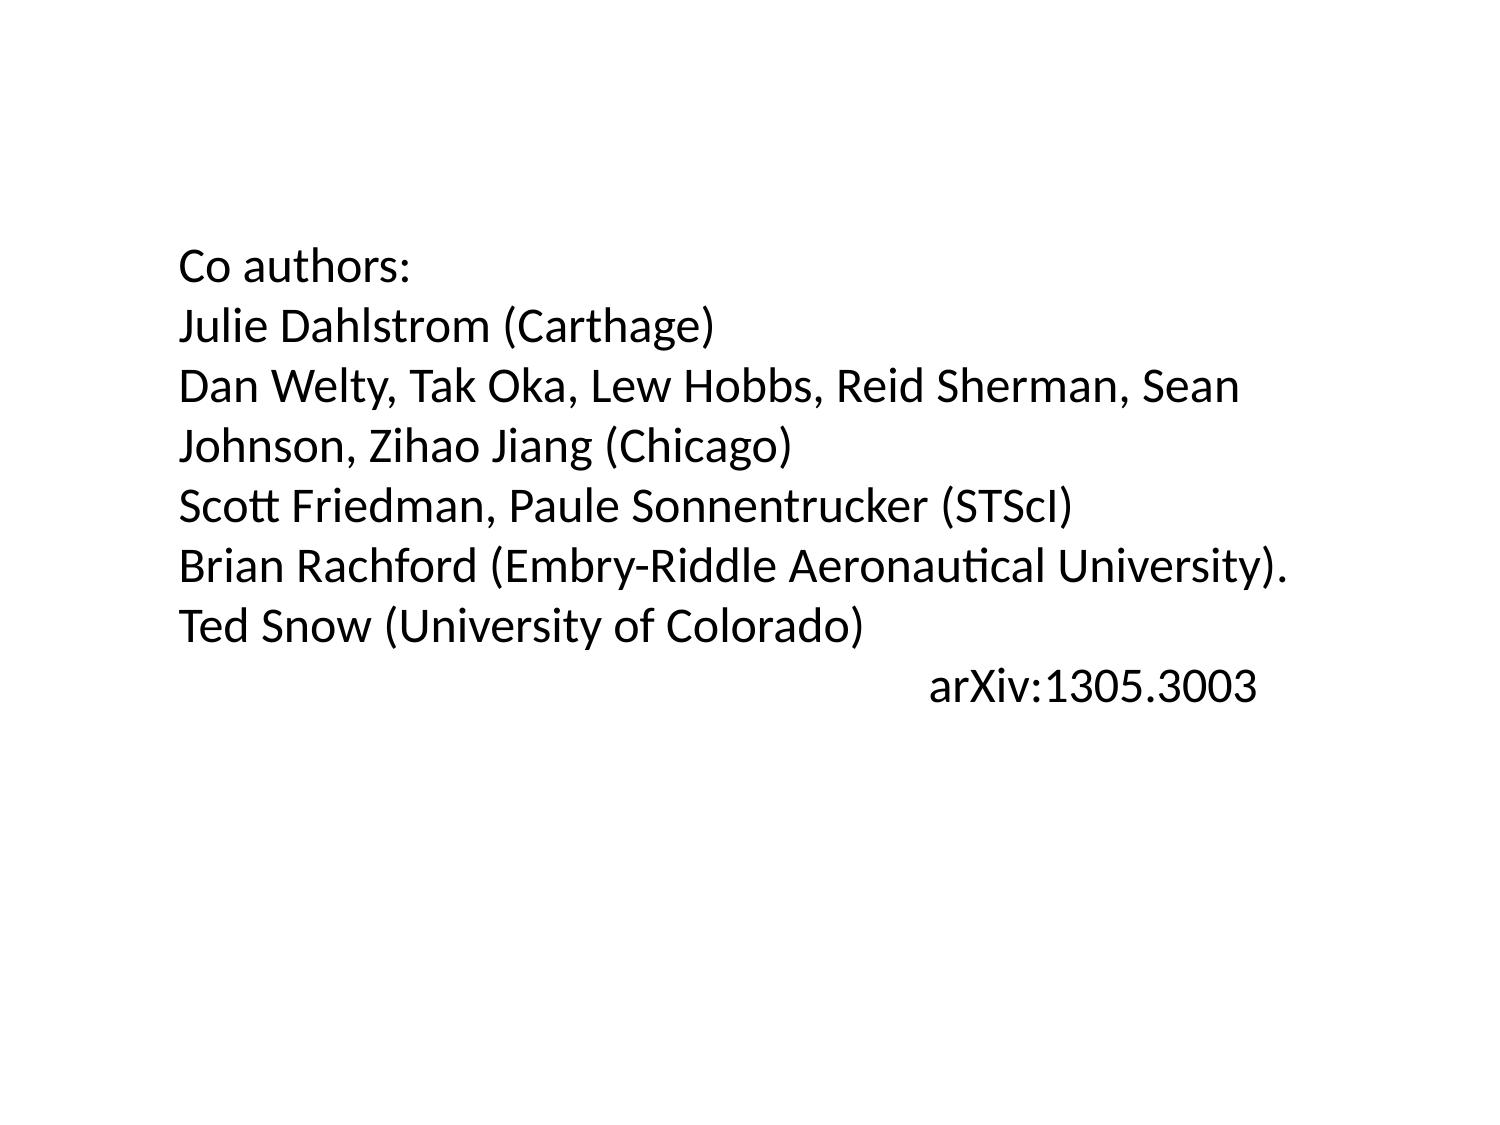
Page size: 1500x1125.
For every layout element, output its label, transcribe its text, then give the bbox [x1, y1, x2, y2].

text_box Co authors: Julie Dahlstrom (Carthage) Dan Welty, Tak Oka, Lew Hobbs, Reid Sherman, Sean Johnson, Zihao Jiang (Chicago) Scott Friedman, Paule Sonnentrucker (STScI) Brian Rachford (Embry-Riddle Aeronautical University). Ted Snow (University of Colorado) arXiv:1305.3003 [163, 224, 1437, 720]
